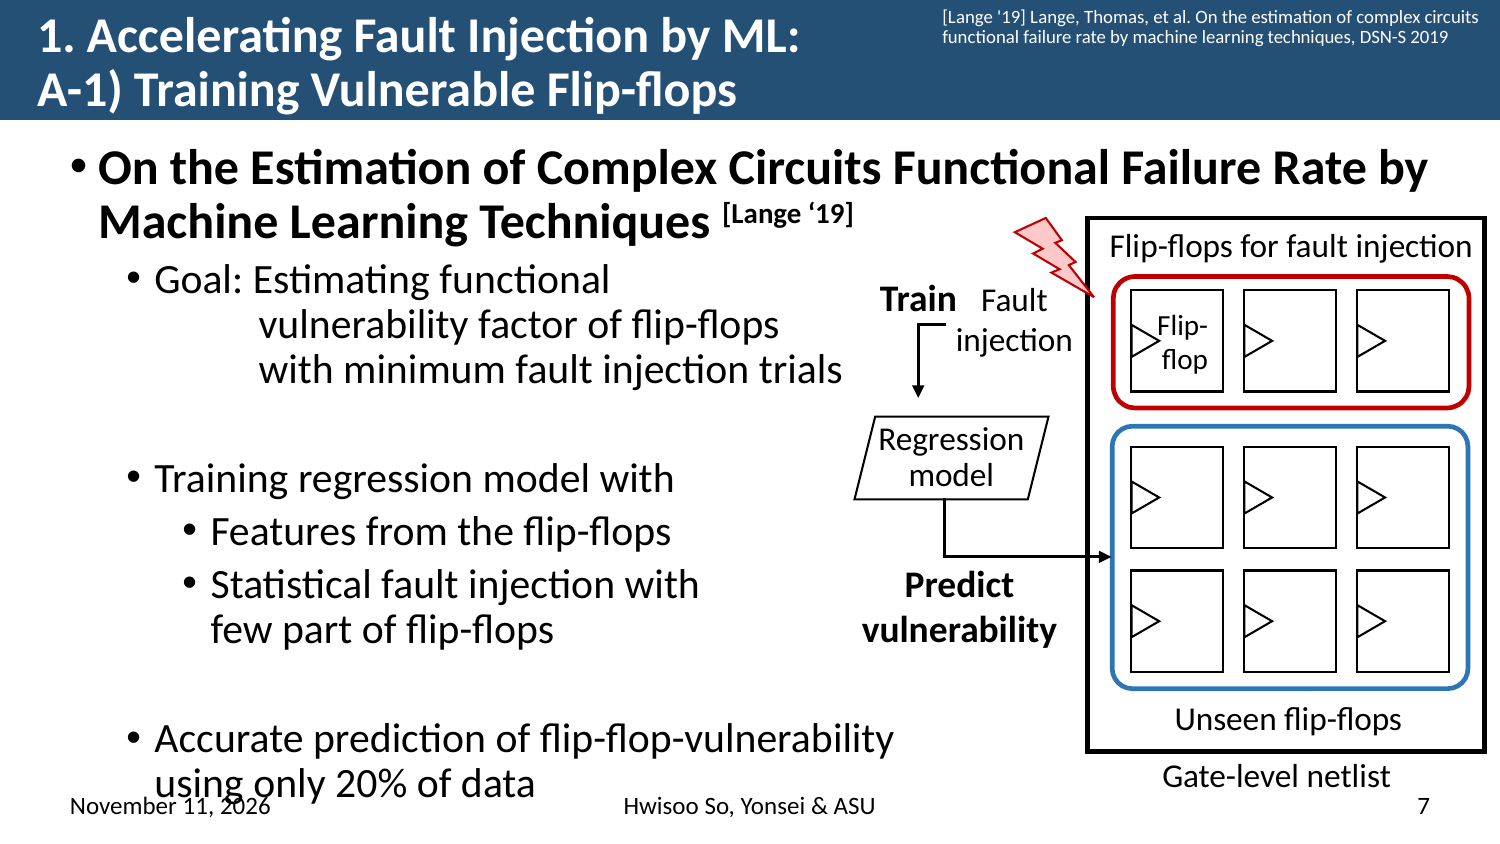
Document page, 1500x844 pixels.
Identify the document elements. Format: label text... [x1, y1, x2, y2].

text_box Regression model [853, 415, 947, 501]
text_box [912, 327, 945, 398]
text_box Train [865, 266, 947, 327]
list On the Estimation of Complex Circuits Functional Failure Rate by Machine Learning Techniques [Lange ‘19] Goal: Estimating functional vulnerability factor of flip-flops with minimum fault injection trials Training regression model with Features from the flip-flops Statistical fault injection with few part of flip-flops Accurate prediction of flip-flop-vulnerability using only 20% of data [55, 133, 1500, 826]
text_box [947, 217, 1485, 797]
text_box Flip-flops for fault injection [1094, 216, 1489, 272]
text_box Predict vulnerability [846, 552, 947, 658]
text_box [Lange '19] Lange, Thomas, et al. On the estimation of complex circuits functional failure rate by machine learning techniques, DSN-S 2019 [927, 0, 1500, 55]
title 1. Accelerating Fault Injection by ML: A-1) Training Vulnerable Flip-flops [22, 15, 1478, 111]
